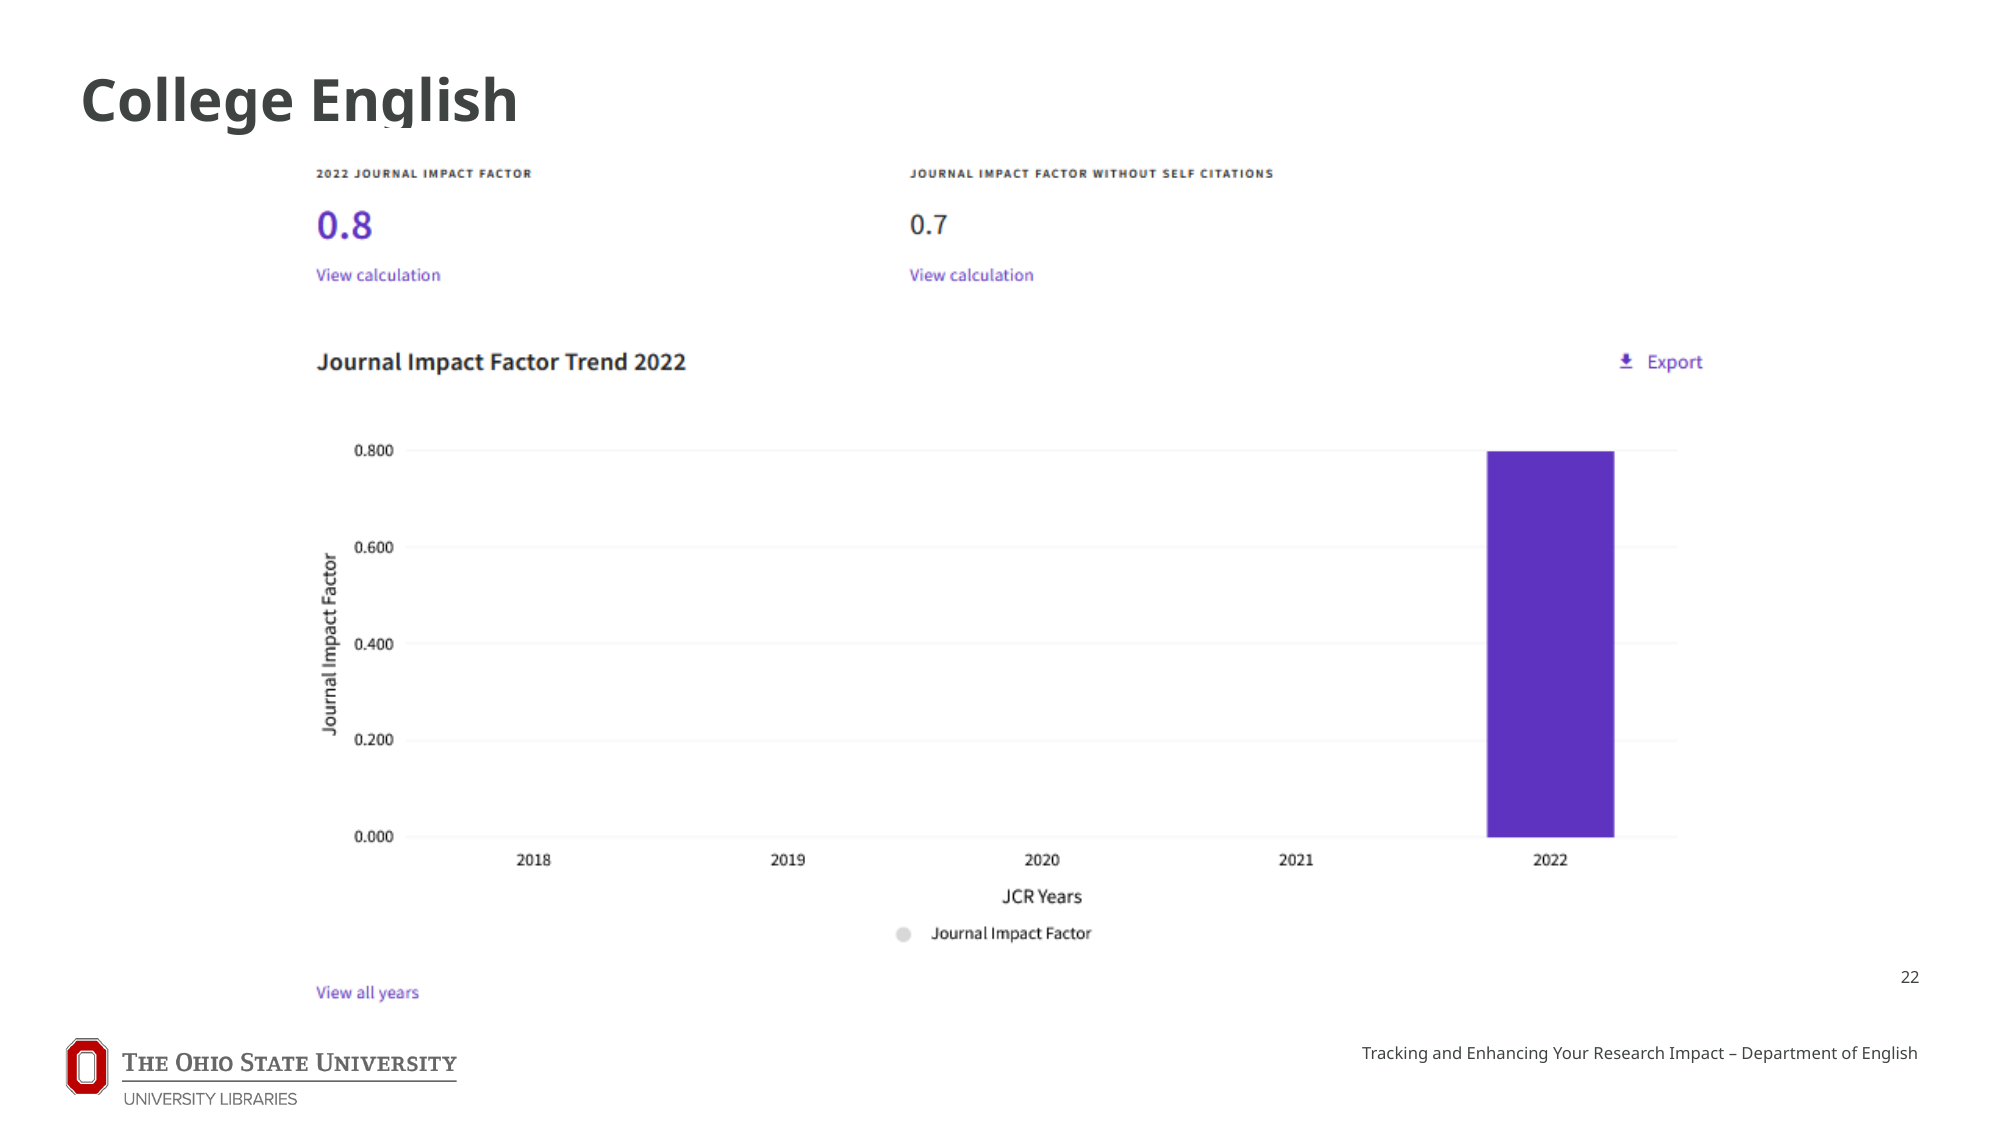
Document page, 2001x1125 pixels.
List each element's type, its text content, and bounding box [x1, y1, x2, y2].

picture [314, 128, 1715, 1033]
slide_number 22 [1853, 948, 1935, 1009]
footer Tracking and Enhancing Your Research Impact – Department of English [1259, 1032, 1935, 1093]
text_box College English [65, 55, 535, 141]
picture [118, 1086, 309, 1111]
